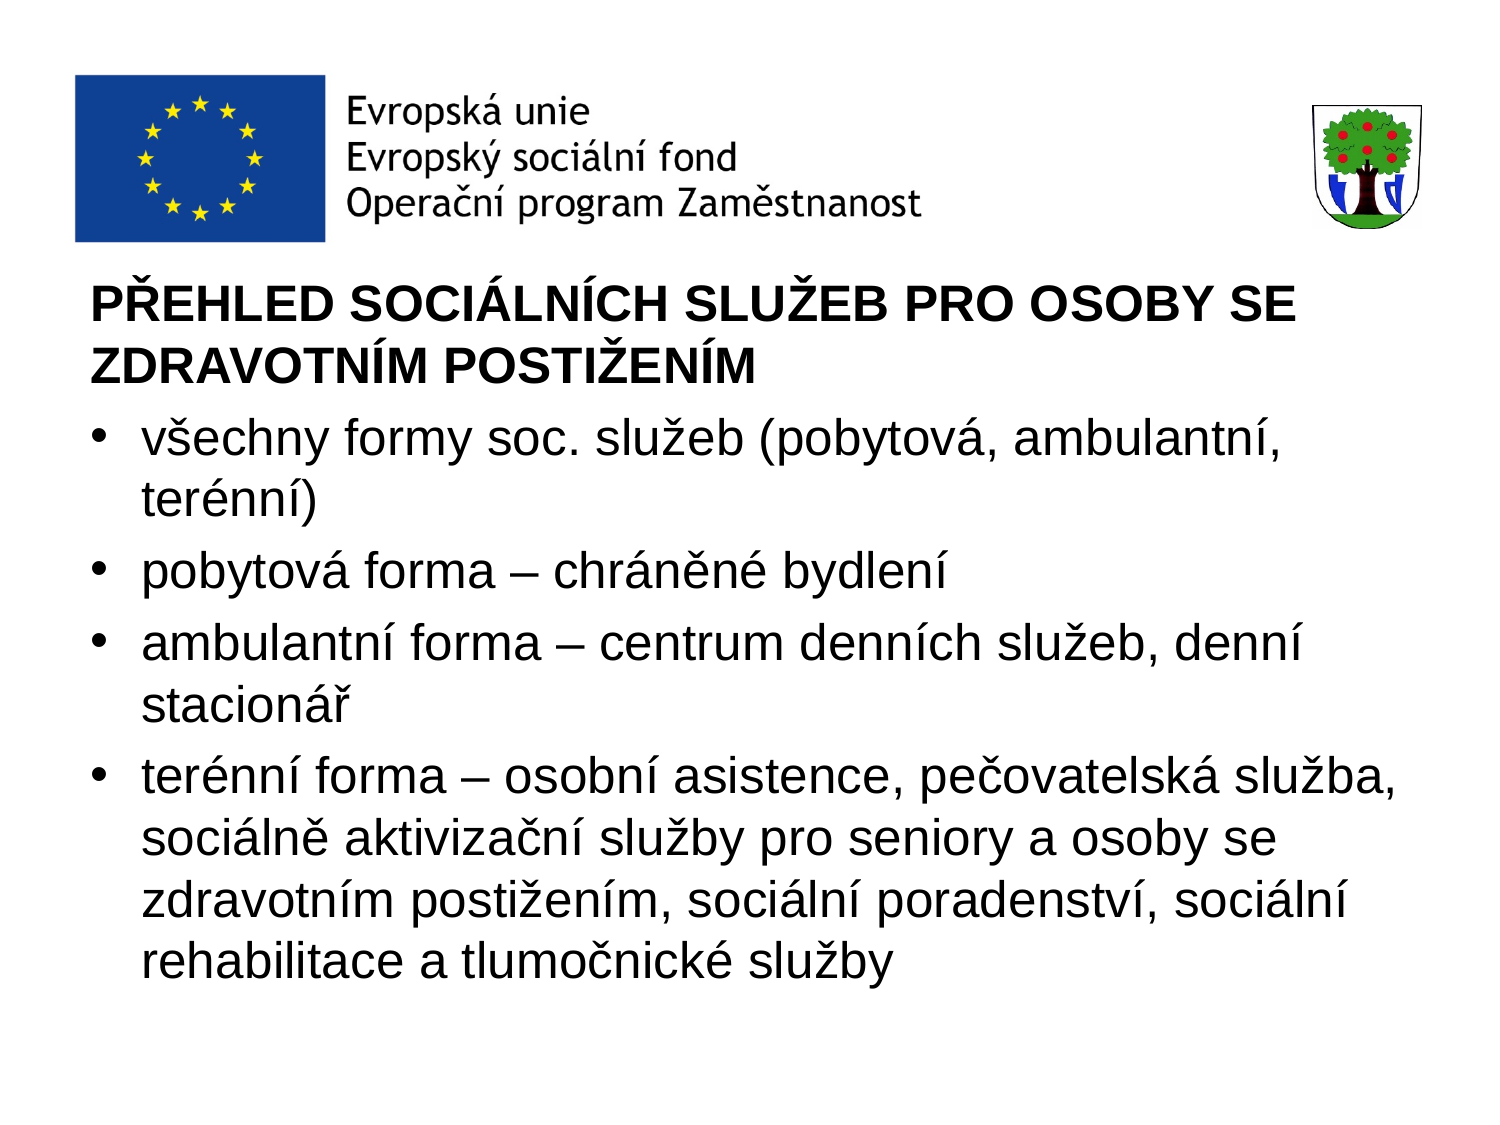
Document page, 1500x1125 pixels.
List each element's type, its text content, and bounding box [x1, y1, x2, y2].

picture [1312, 105, 1422, 230]
list PŘEHLED SOCIÁLNÍCH SLUŽEB PRO OSOBY SE ZDRAVOTNÍM POSTIŽENÍM všechny formy soc. služeb (pobytová, ambulantní, terénní) pobytová forma – chráněné bydlení ambulantní forma – centrum denních služeb, denní stacionář terénní forma – osobní asistence, pečovatelská služba, sociálně aktivizační služby pro seniory a osoby se zdravotním postižením, sociální poradenství, sociální rehabilitace a tlumočnické služby [75, 262, 1425, 1005]
picture [70, 70, 923, 248]
